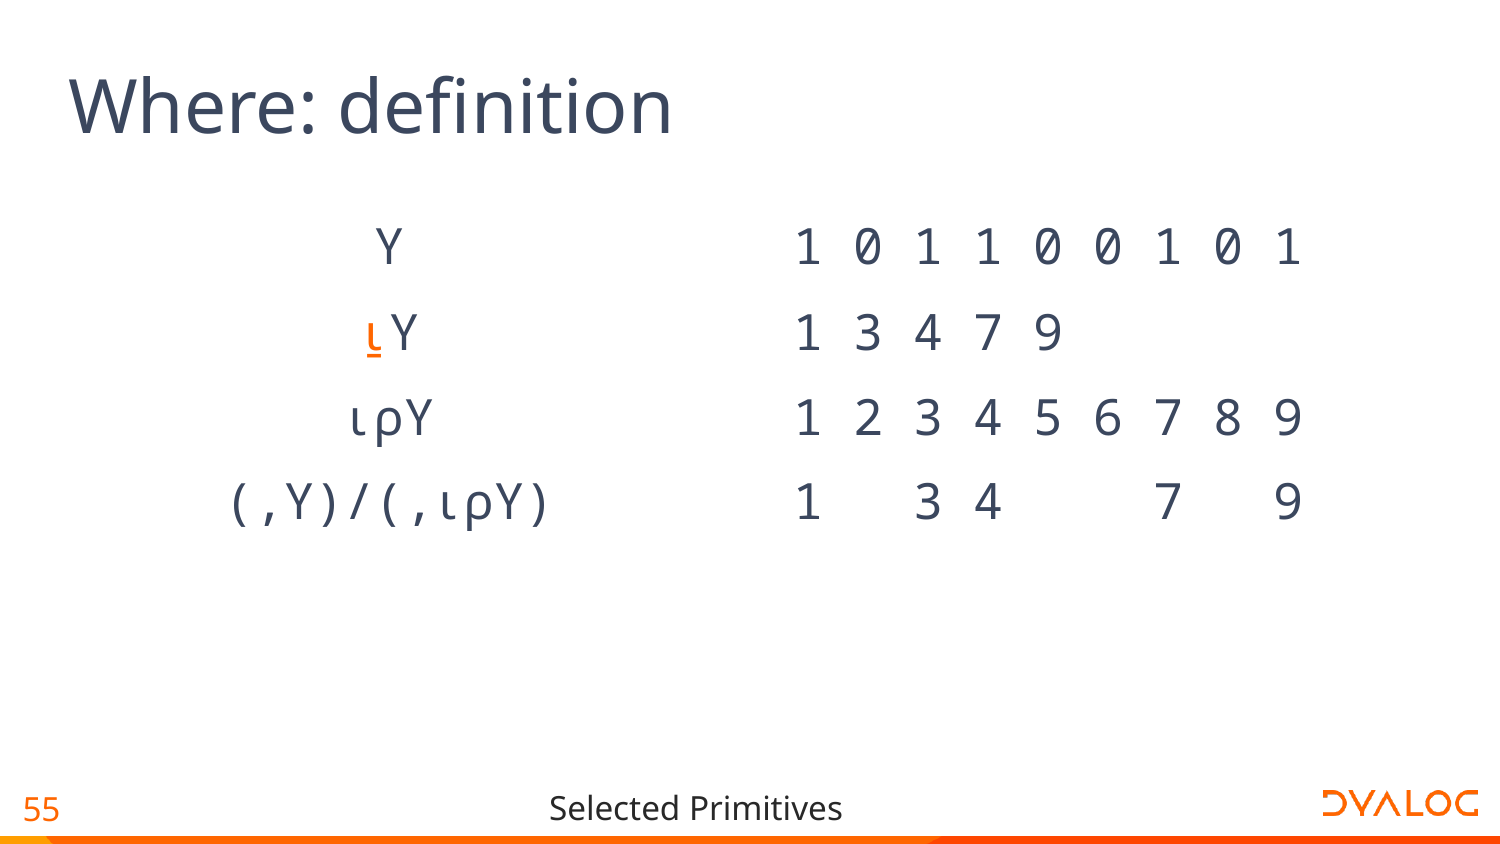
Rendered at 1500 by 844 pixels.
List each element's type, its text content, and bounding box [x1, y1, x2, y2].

list Y ⍸Y ⍳⍴Y (,Y)/(,⍳⍴Y) [53, 207, 727, 740]
picture [1323, 790, 1478, 816]
title Where: definition [53, 43, 1453, 157]
list 1 0 1 1 0 0 1 0 1 1 3 4 7 9 1 2 3 4 5 6 7 8 9 1 3 4 7 9 [778, 207, 1453, 740]
picture [0, 836, 1500, 844]
